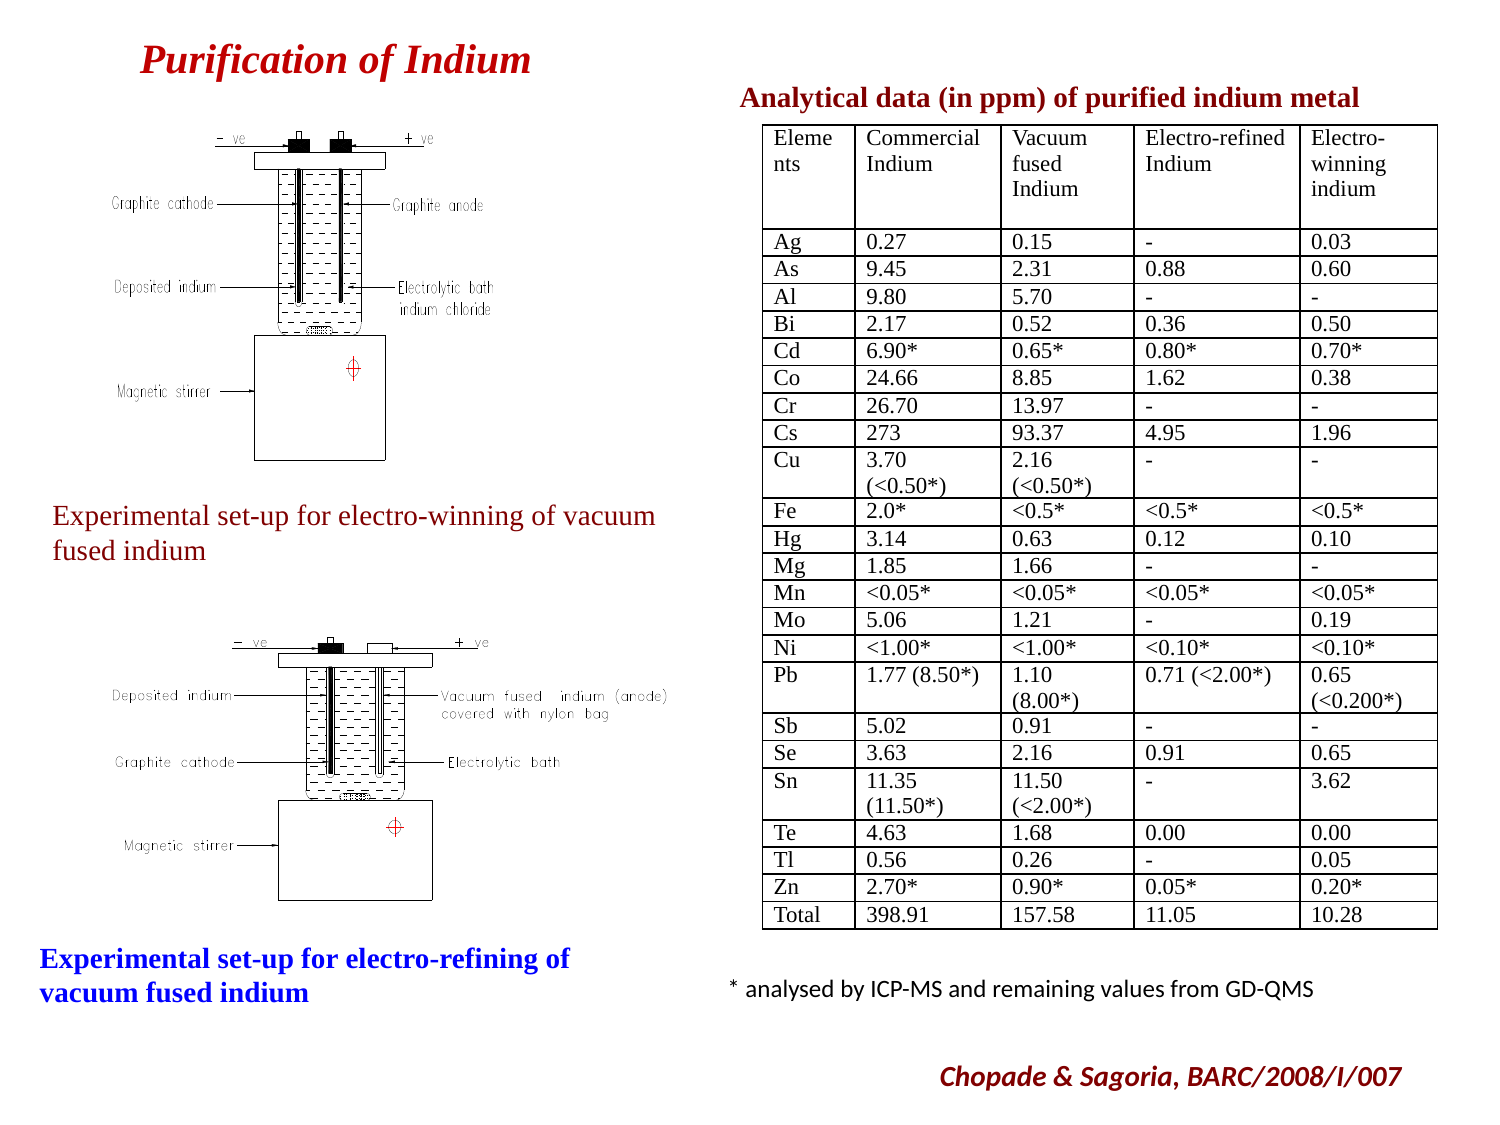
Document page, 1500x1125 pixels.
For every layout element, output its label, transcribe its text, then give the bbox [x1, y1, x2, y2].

table_cell Sn [763, 769, 854, 819]
table_cell Cs [763, 421, 854, 446]
table_cell - [1135, 554, 1299, 579]
table_cell 1.96 [1301, 421, 1437, 446]
table_cell 0.80* [1135, 339, 1299, 365]
table_cell <1.00* [856, 636, 1000, 661]
table_cell - [1135, 769, 1299, 819]
table_cell 0.26 [1002, 848, 1133, 873]
table_cell 0.91 [1002, 714, 1133, 740]
table_cell - [1135, 714, 1299, 740]
table_cell 0.12 [1135, 527, 1299, 552]
table_cell - [1135, 448, 1299, 497]
table_cell 1.66 [1002, 554, 1133, 579]
table_cell 11.05 [1135, 902, 1299, 928]
table_cell 1.85 [856, 554, 1000, 579]
table_cell 2.70* [856, 875, 1000, 901]
table_cell <0.5* [1002, 499, 1133, 525]
table_cell Mg [763, 554, 854, 579]
title Analytical data (in ppm) of purified indium metal [712, 62, 1388, 130]
table_cell - [1135, 394, 1299, 419]
table_cell 0.27 [856, 230, 1000, 255]
table_cell 5.70 [1002, 284, 1133, 310]
text_box Purification of Indium [124, 24, 563, 90]
table_cell <1.00* [1002, 636, 1133, 661]
table_cell 1.62 [1135, 366, 1299, 392]
table_cell 2.17 [856, 312, 1000, 337]
table_cell 0.52 [1002, 312, 1133, 337]
table_header Commercial Indium [856, 126, 1000, 228]
table_cell 0.71 (<2.00*) [1135, 663, 1299, 712]
table_cell 0.65* [1002, 339, 1133, 365]
table_cell 273 [856, 421, 1000, 446]
table_cell Sb [763, 714, 854, 740]
table_cell 157.58 [1002, 902, 1133, 928]
table_cell 2.31 [1002, 257, 1133, 283]
table_cell 5.06 [856, 608, 1000, 634]
text_box * analysed by ICP-MS and remaining values from GD-QMS [712, 950, 1413, 1011]
table_cell 0.19 [1301, 608, 1437, 634]
table_cell <0.5* [1301, 499, 1437, 525]
table_cell 0.38 [1301, 366, 1437, 392]
table_cell 1.68 [1002, 821, 1133, 846]
table_cell 4.63 [856, 821, 1000, 846]
table_cell 3.70 (<0.50*) [856, 448, 1000, 497]
table_cell 2.16 [1002, 741, 1133, 767]
table_cell As [763, 257, 854, 283]
table_cell 5.02 [856, 714, 1000, 740]
table_header Electro-refined Indium [1135, 126, 1299, 228]
table_cell Ni [763, 636, 854, 661]
table_cell Hg [763, 527, 854, 552]
table_cell Cu [763, 448, 854, 497]
table_cell Total [763, 902, 854, 928]
table_cell Bi [763, 312, 854, 337]
table_cell 398.91 [856, 902, 1000, 928]
table_cell - [1135, 848, 1299, 873]
table_cell 3.63 [856, 741, 1000, 767]
table_cell 0.10 [1301, 527, 1437, 552]
table_cell 0.36 [1135, 312, 1299, 337]
table_cell - [1301, 284, 1437, 310]
table_cell 0.65 (<0.200*) [1301, 663, 1437, 712]
table_cell 0.00 [1301, 821, 1437, 846]
table_cell 0.60 [1301, 257, 1437, 283]
table_cell - [1301, 394, 1437, 419]
table_cell 0.50 [1301, 312, 1437, 337]
table_cell 0.03 [1301, 230, 1437, 255]
table_cell <0.10* [1301, 636, 1437, 661]
table_cell 93.37 [1002, 421, 1133, 446]
table_cell - [1301, 554, 1437, 579]
table_cell 10.28 [1301, 902, 1437, 928]
table_cell <0.05* [1002, 581, 1133, 607]
text_box Experimental set-up for electro-winning of vacuum fused indium [37, 488, 700, 574]
table_cell Mn [763, 581, 854, 607]
picture [49, 112, 613, 488]
table_cell 0.56 [856, 848, 1000, 873]
table_cell 0.70* [1301, 339, 1437, 365]
table_cell Fe [763, 499, 854, 525]
table_cell 1.77 (8.50*) [856, 663, 1000, 712]
table_cell 13.97 [1002, 394, 1133, 419]
table_cell - [1301, 448, 1437, 497]
table_header Vacuum fused Indium [1002, 126, 1133, 228]
table_cell - [1135, 608, 1299, 634]
table_cell 0.63 [1002, 527, 1133, 552]
table_cell 0.91 [1135, 741, 1299, 767]
table_cell Ag [763, 230, 854, 255]
table_cell 4.95 [1135, 421, 1299, 446]
table_cell 3.62 [1301, 769, 1437, 819]
table_cell <0.05* [1135, 581, 1299, 607]
table_cell 0.88 [1135, 257, 1299, 283]
table_cell Tl [763, 848, 854, 873]
text_box Chopade & Sagoria, BARC/2008/I/007 [924, 1049, 1488, 1100]
table_cell 0.20* [1301, 875, 1437, 901]
table_cell 9.80 [856, 284, 1000, 310]
table_cell 0.90* [1002, 875, 1133, 901]
table_cell Co [763, 366, 854, 392]
table_cell Cr [763, 394, 854, 419]
table_cell 8.85 [1002, 366, 1133, 392]
text_box Experimental set-up for electro-refining of vacuum fused indium [24, 931, 688, 1017]
table_cell - [1135, 230, 1299, 255]
picture [37, 578, 701, 938]
table_cell 11.50 (<2.00*) [1002, 769, 1133, 819]
table_cell 0.05 [1301, 848, 1437, 873]
table_cell 3.14 [856, 527, 1000, 552]
table_header Electro-winning indium [1301, 126, 1437, 228]
table_cell Zn [763, 875, 854, 901]
table_cell Se [763, 741, 854, 767]
table_header Elements [763, 126, 854, 228]
table_cell - [1135, 284, 1299, 310]
table_cell 11.35 (11.50*) [856, 769, 1000, 819]
table_cell Cd [763, 339, 854, 365]
table_cell 26.70 [856, 394, 1000, 419]
table_cell Mo [763, 608, 854, 634]
table_cell 0.05* [1135, 875, 1299, 901]
table_cell 2.0* [856, 499, 1000, 525]
table_cell <0.5* [1135, 499, 1299, 525]
table_cell <0.05* [856, 581, 1000, 607]
table_cell Te [763, 821, 854, 846]
table_cell 1.10 (8.00*) [1002, 663, 1133, 712]
table_cell Pb [763, 663, 854, 712]
table_cell 2.16 (<0.50*) [1002, 448, 1133, 497]
table_cell 0.00 [1135, 821, 1299, 846]
table_cell 6.90* [856, 339, 1000, 365]
table_cell <0.10* [1135, 636, 1299, 661]
table_cell 9.45 [856, 257, 1000, 283]
table_cell 0.65 [1301, 741, 1437, 767]
table_cell 24.66 [856, 366, 1000, 392]
table_cell Al [763, 284, 854, 310]
table_cell <0.05* [1301, 581, 1437, 607]
table_cell 1.21 [1002, 608, 1133, 634]
table_cell 0.15 [1002, 230, 1133, 255]
table_cell - [1301, 714, 1437, 740]
